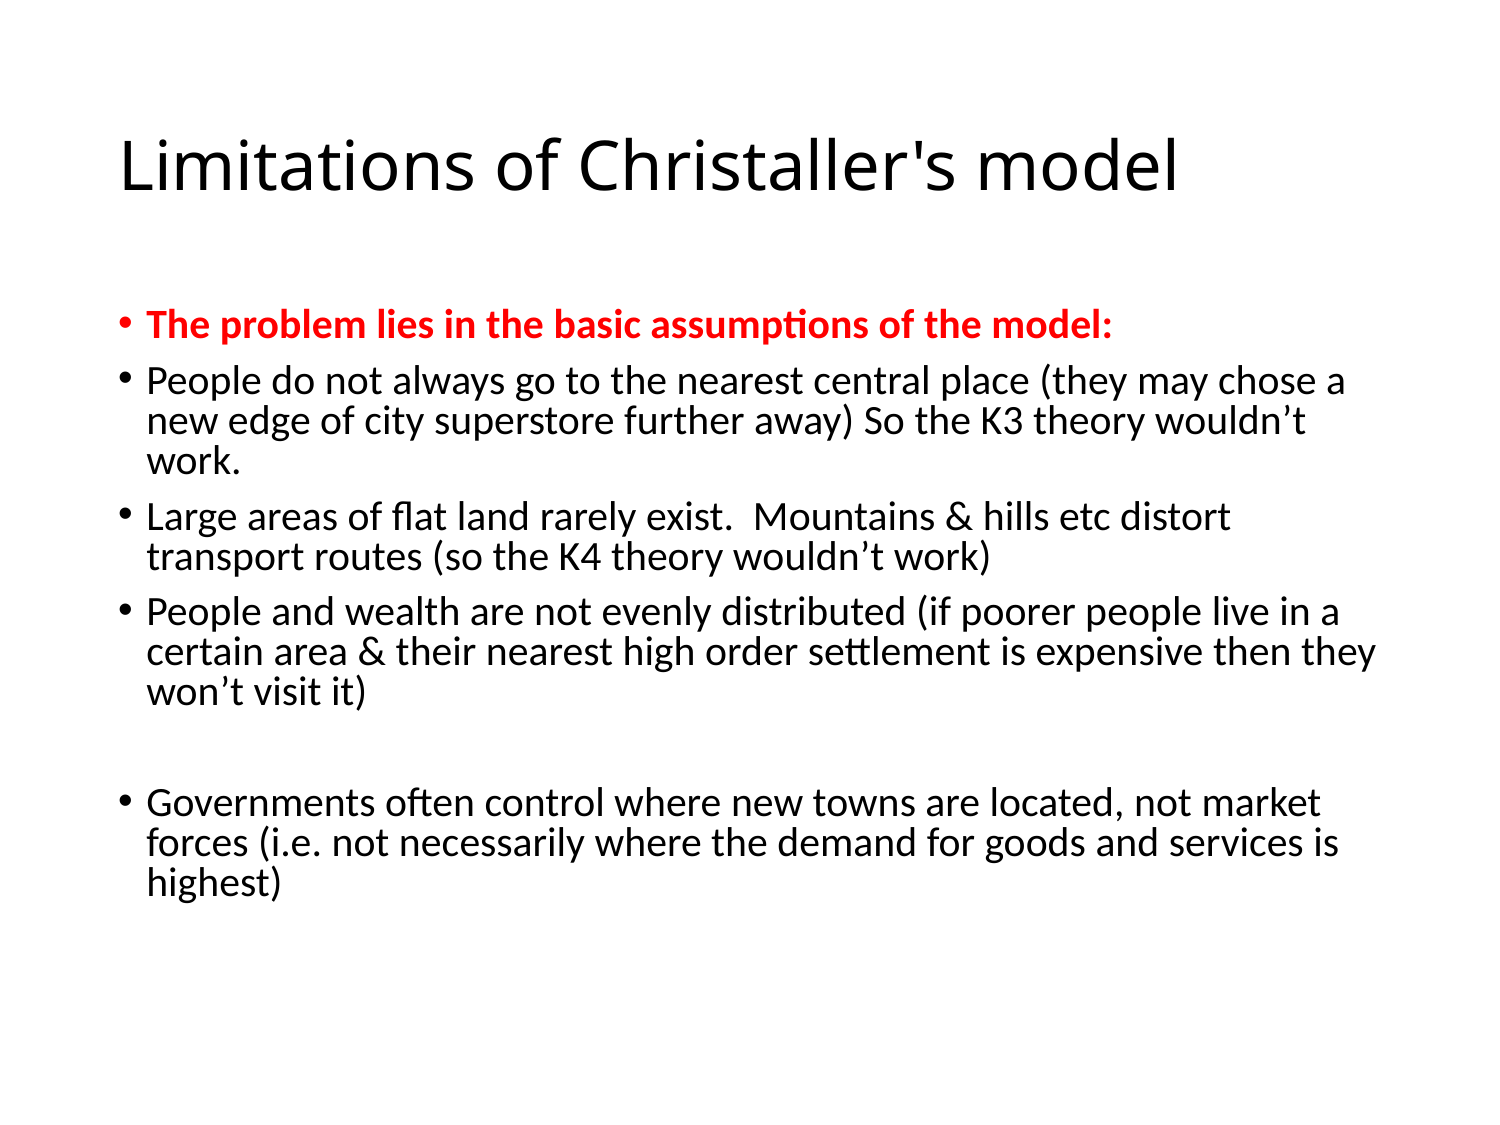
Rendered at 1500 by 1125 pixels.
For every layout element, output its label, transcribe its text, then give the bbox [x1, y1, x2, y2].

title Limitations of Christaller's model [103, 59, 1397, 278]
list The problem lies in the basic assumptions of the model: People do not always go to the nearest central place (they may chose a new edge of city superstore further away) So the K3 theory wouldn’t work. Large areas of flat land rarely exist. Mountains & hills etc distort transport routes (so the K4 theory wouldn’t work) People and wealth are not evenly distributed (if poorer people live in a certain area & their nearest high order settlement is expensive then they won’t visit it) Governments often control where new towns are located, not market forces (i.e. not necessarily where the demand for goods and services is highest) [103, 299, 1397, 1014]
